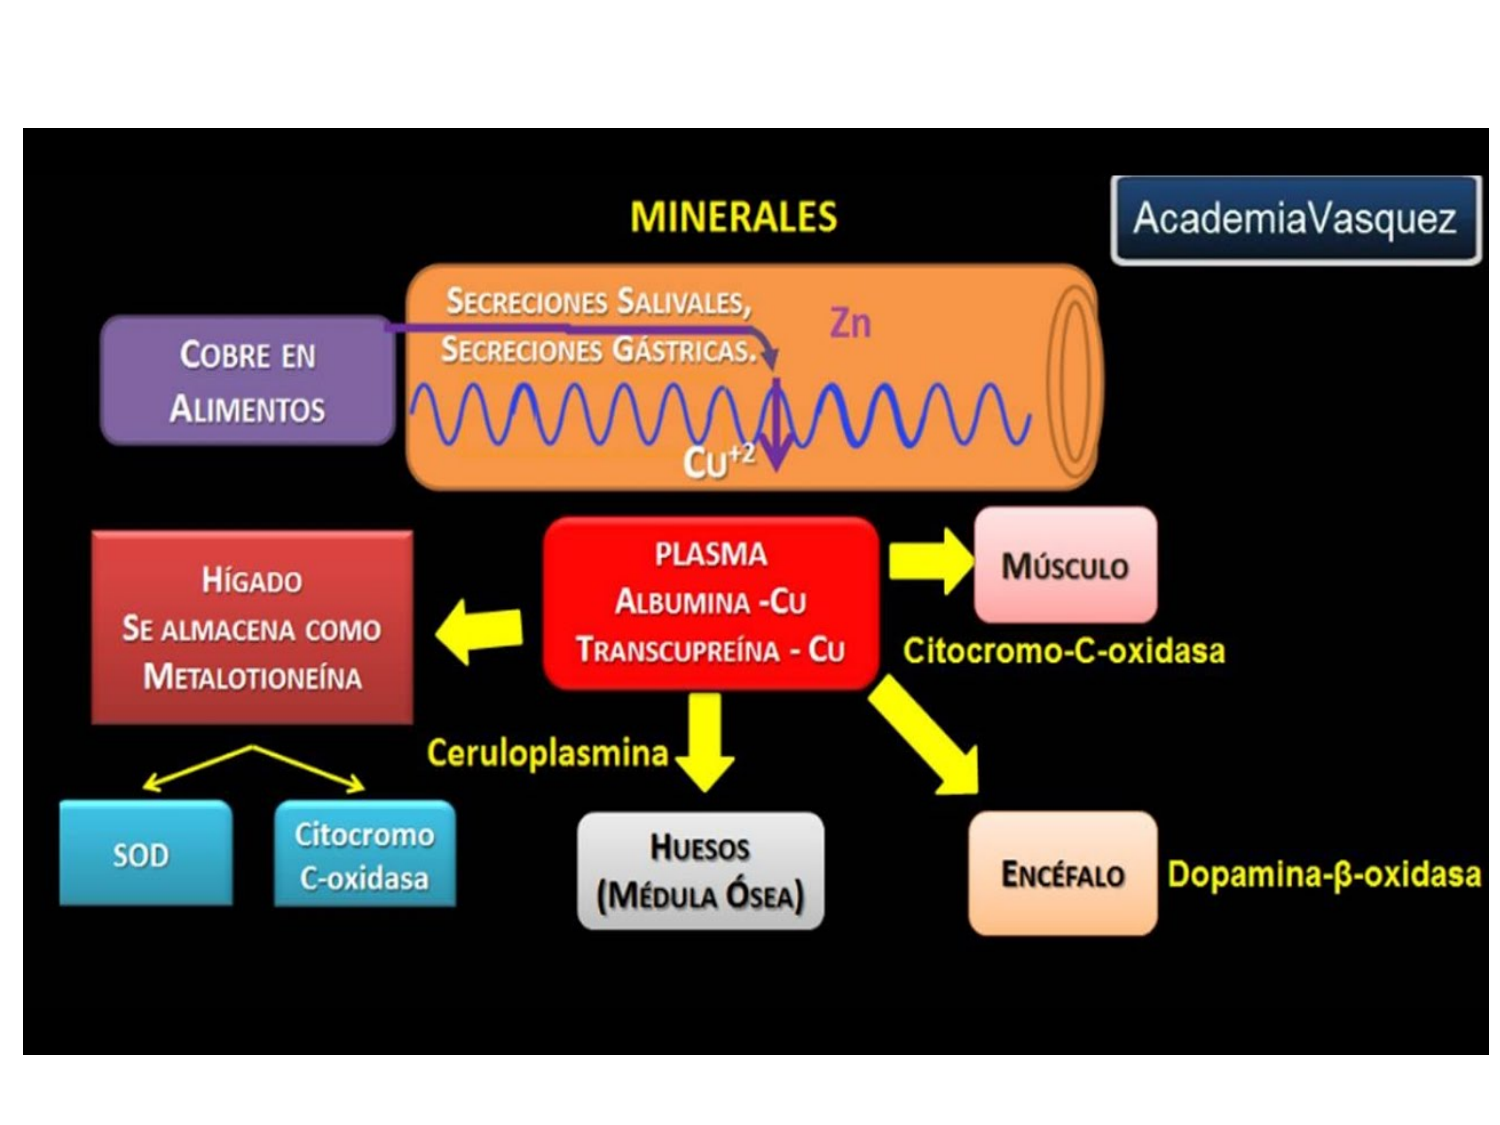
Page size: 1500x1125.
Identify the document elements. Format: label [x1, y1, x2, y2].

picture [23, 128, 1489, 1055]
